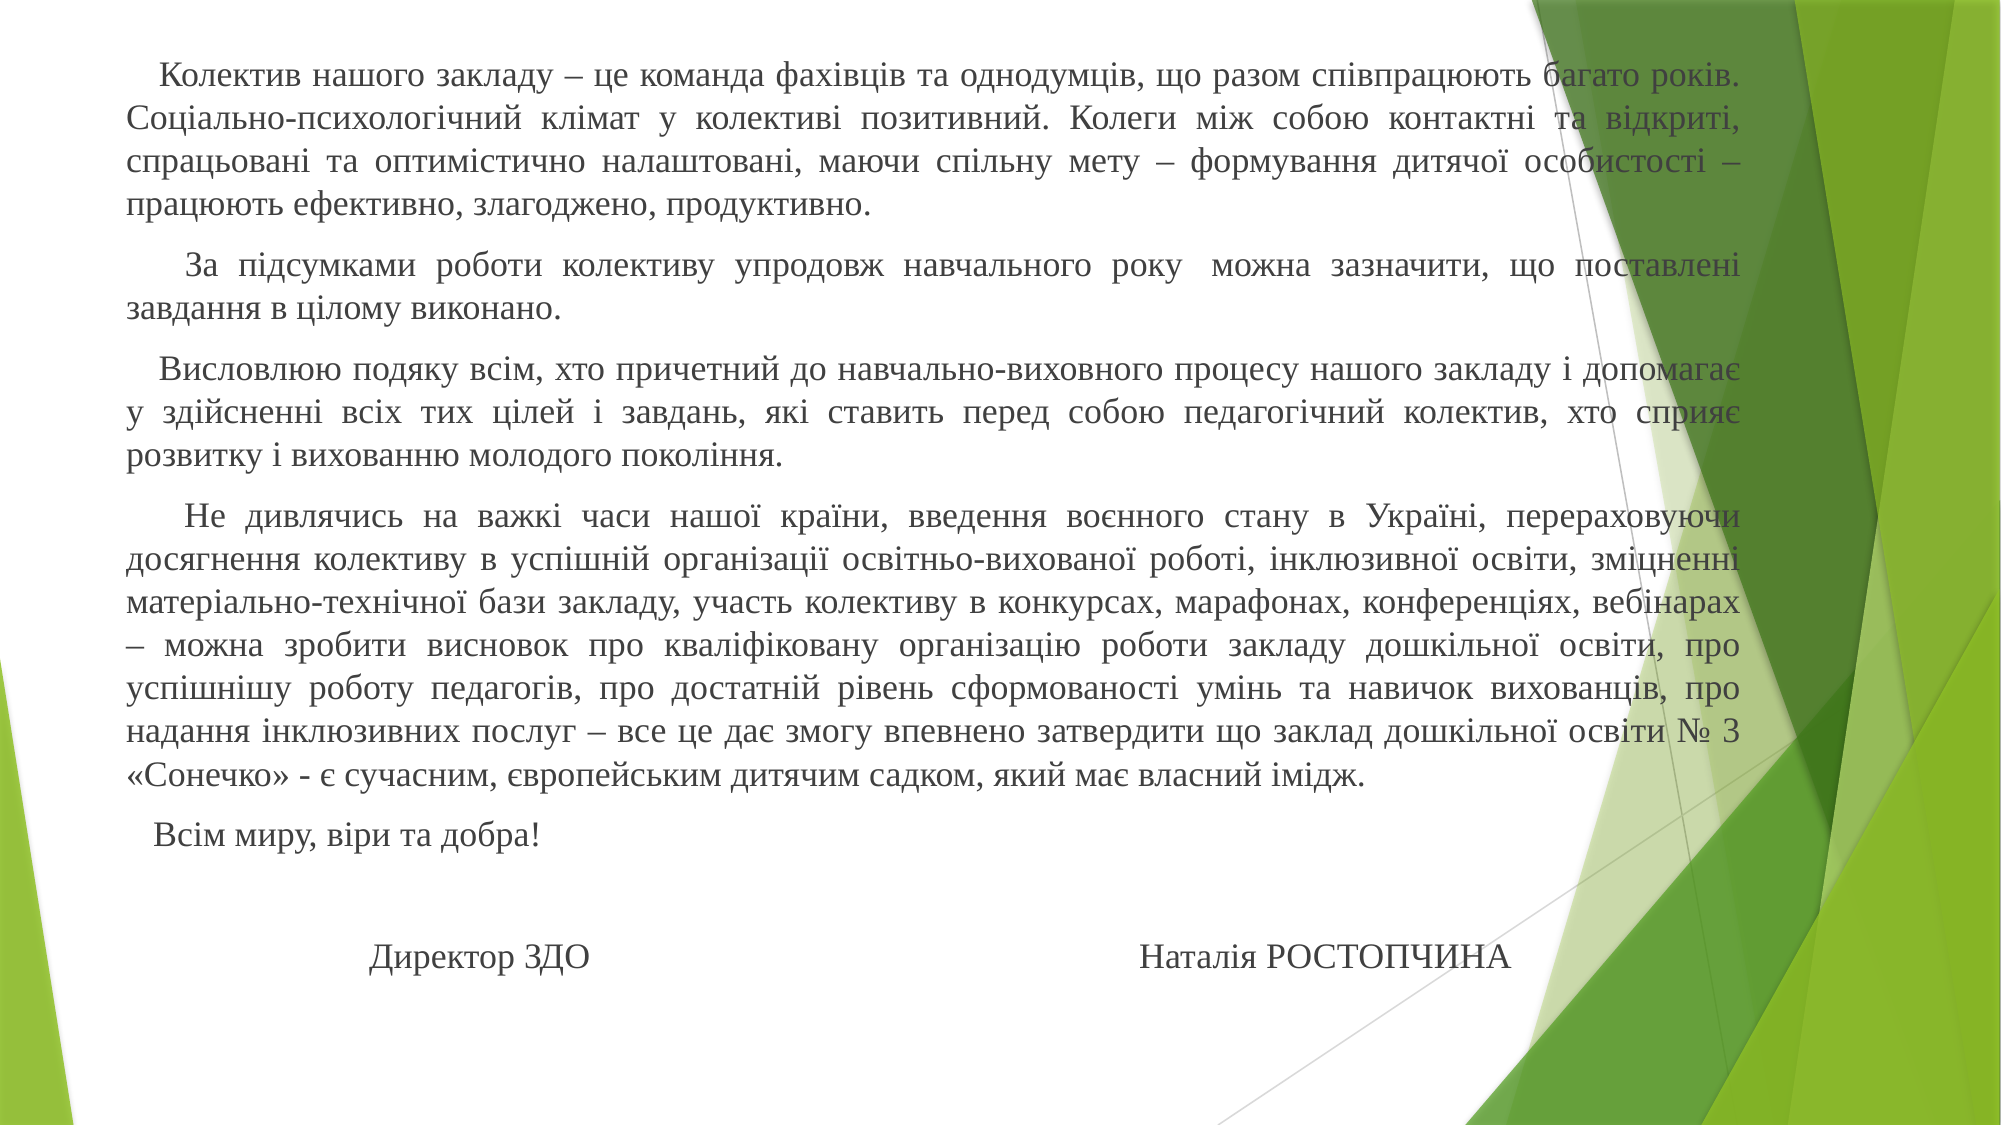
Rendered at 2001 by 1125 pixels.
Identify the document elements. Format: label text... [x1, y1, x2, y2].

list Колектив нашого закладу – це команда фахівців та однодумців, що разом співпрацюють багато років. Соціально-психологічний клімат у колективі позитивний. Колеги між собою контактні та відкриті, спрацьовані та оптимістично налаштовані, маючи спільну мету – формування дитячої особистості – працюють ефективно, злагоджено, продуктивно. За підсумками роботи колективу упродовж навчального року можна зазначити, що поставлені завдання в цілому виконано. Висловлюю подяку всім, хто причетний до навчально-виховного процесу нашого закладу і допомагає у здійсненні всіх тих цілей і завдань, які ставить перед собою педагогічний колектив, хто сприяє розвитку і вихованню молодого покоління. Не дивлячись на важкі часи нашої країни, введення воєнного стану в Україні, перераховуючи досягнення колективу в успішній організації освітньо-вихованої роботі, інклюзивної освіти, зміцненні матеріально-технічної бази закладу, участь колективу в конкурсах, марафонах, конференціях, вебінарах – можна зробити висновок про кваліфіковану організацію роботи закладу дошкільної освіти, про успішнішу роботу педагогів, про достатній рівень сформованості умінь та навичок вихованців, про надання інклюзивних послуг – все це дає змогу впевнено затвердити що заклад дошкільної освіти № 3 «Сонечко» - є сучасним, європейським дитячим садком, який має власний імідж. Всім миру, віри та добра! Директор ЗДО Наталія РОСТОПЧИНА [111, 43, 1757, 991]
